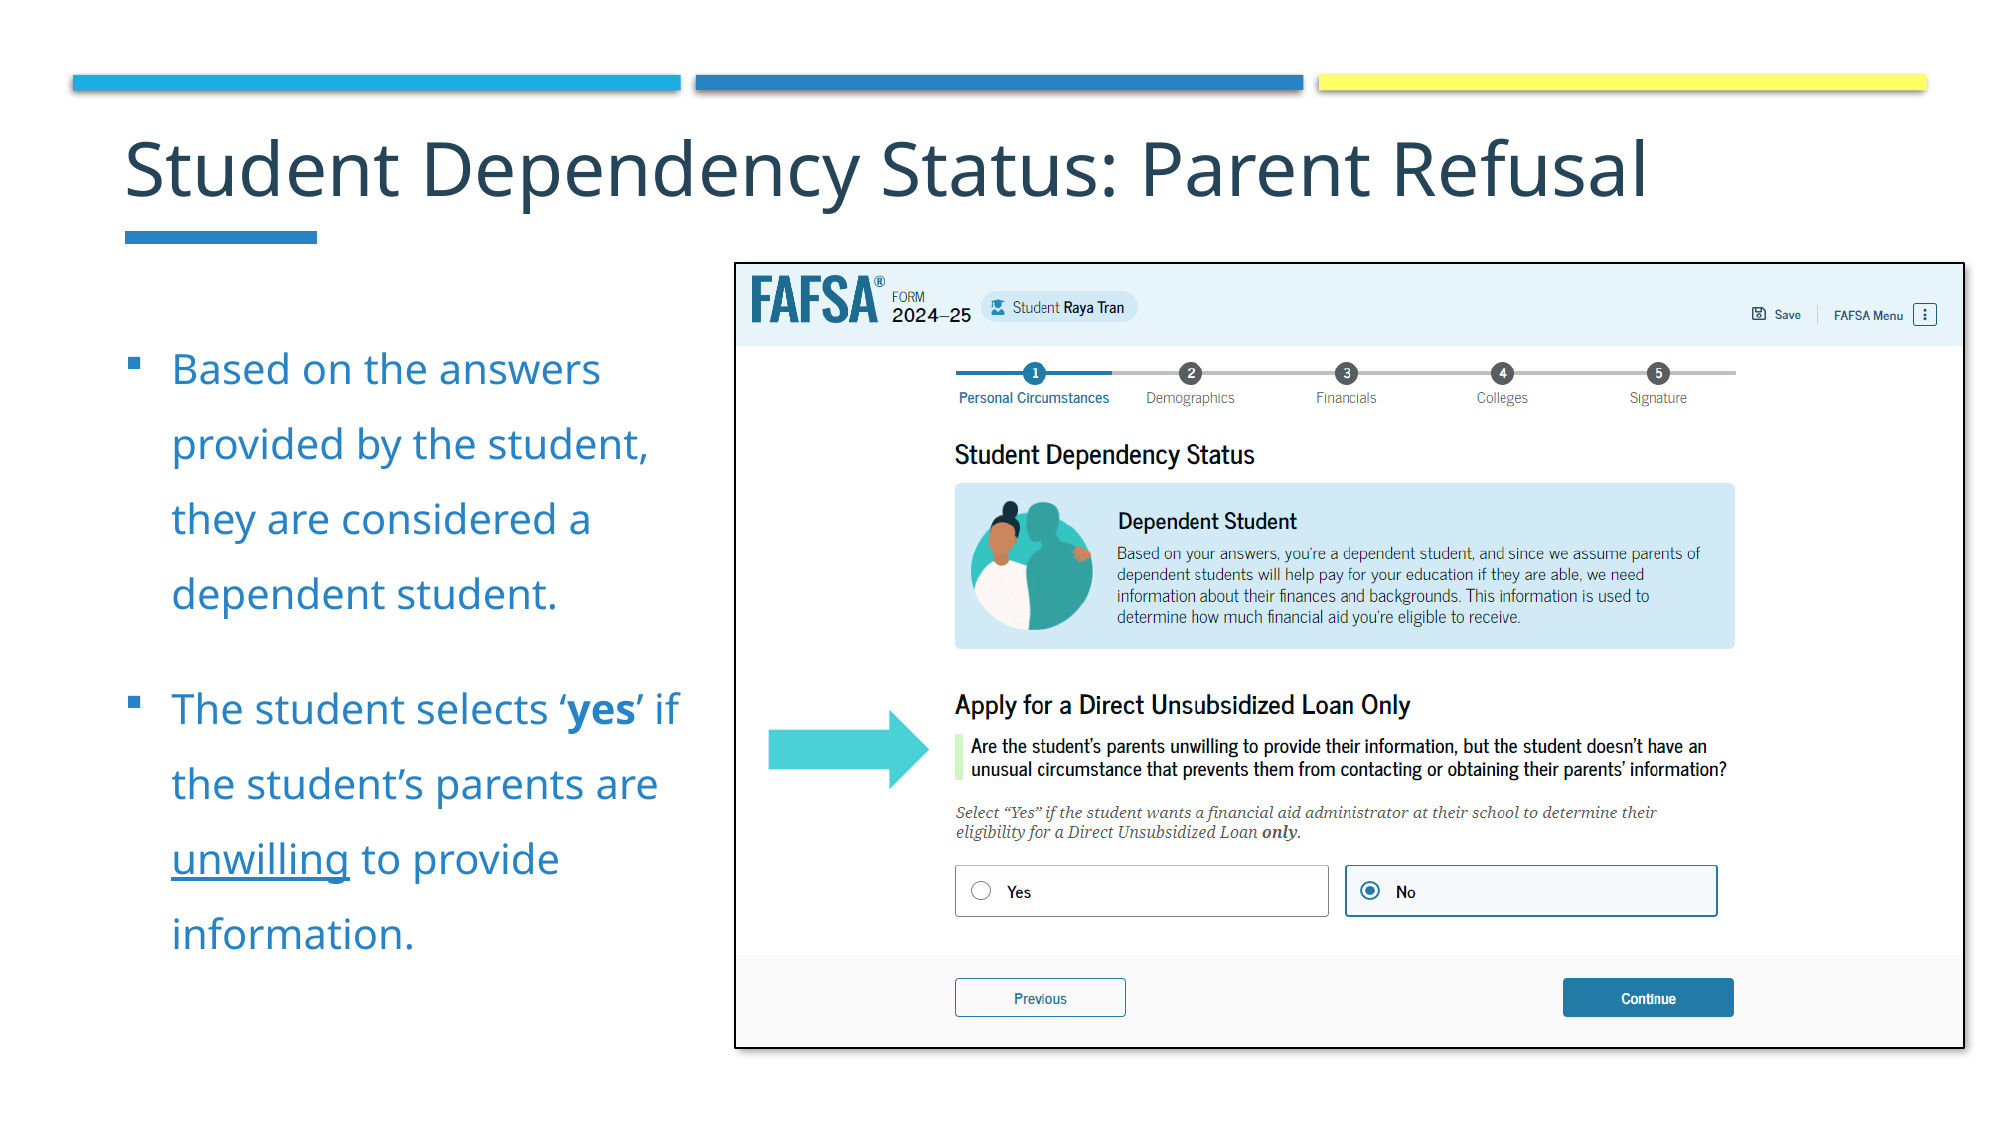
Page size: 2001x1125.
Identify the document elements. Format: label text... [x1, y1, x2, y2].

text_box Based on the answers provided by the student, they are considered a dependent student. The student selects ‘yes’ if the student’s parents are unwilling to provide information. [109, 310, 718, 965]
picture [735, 263, 1964, 1048]
title Student Dependency Status: Parent Refusal [109, 113, 2000, 265]
